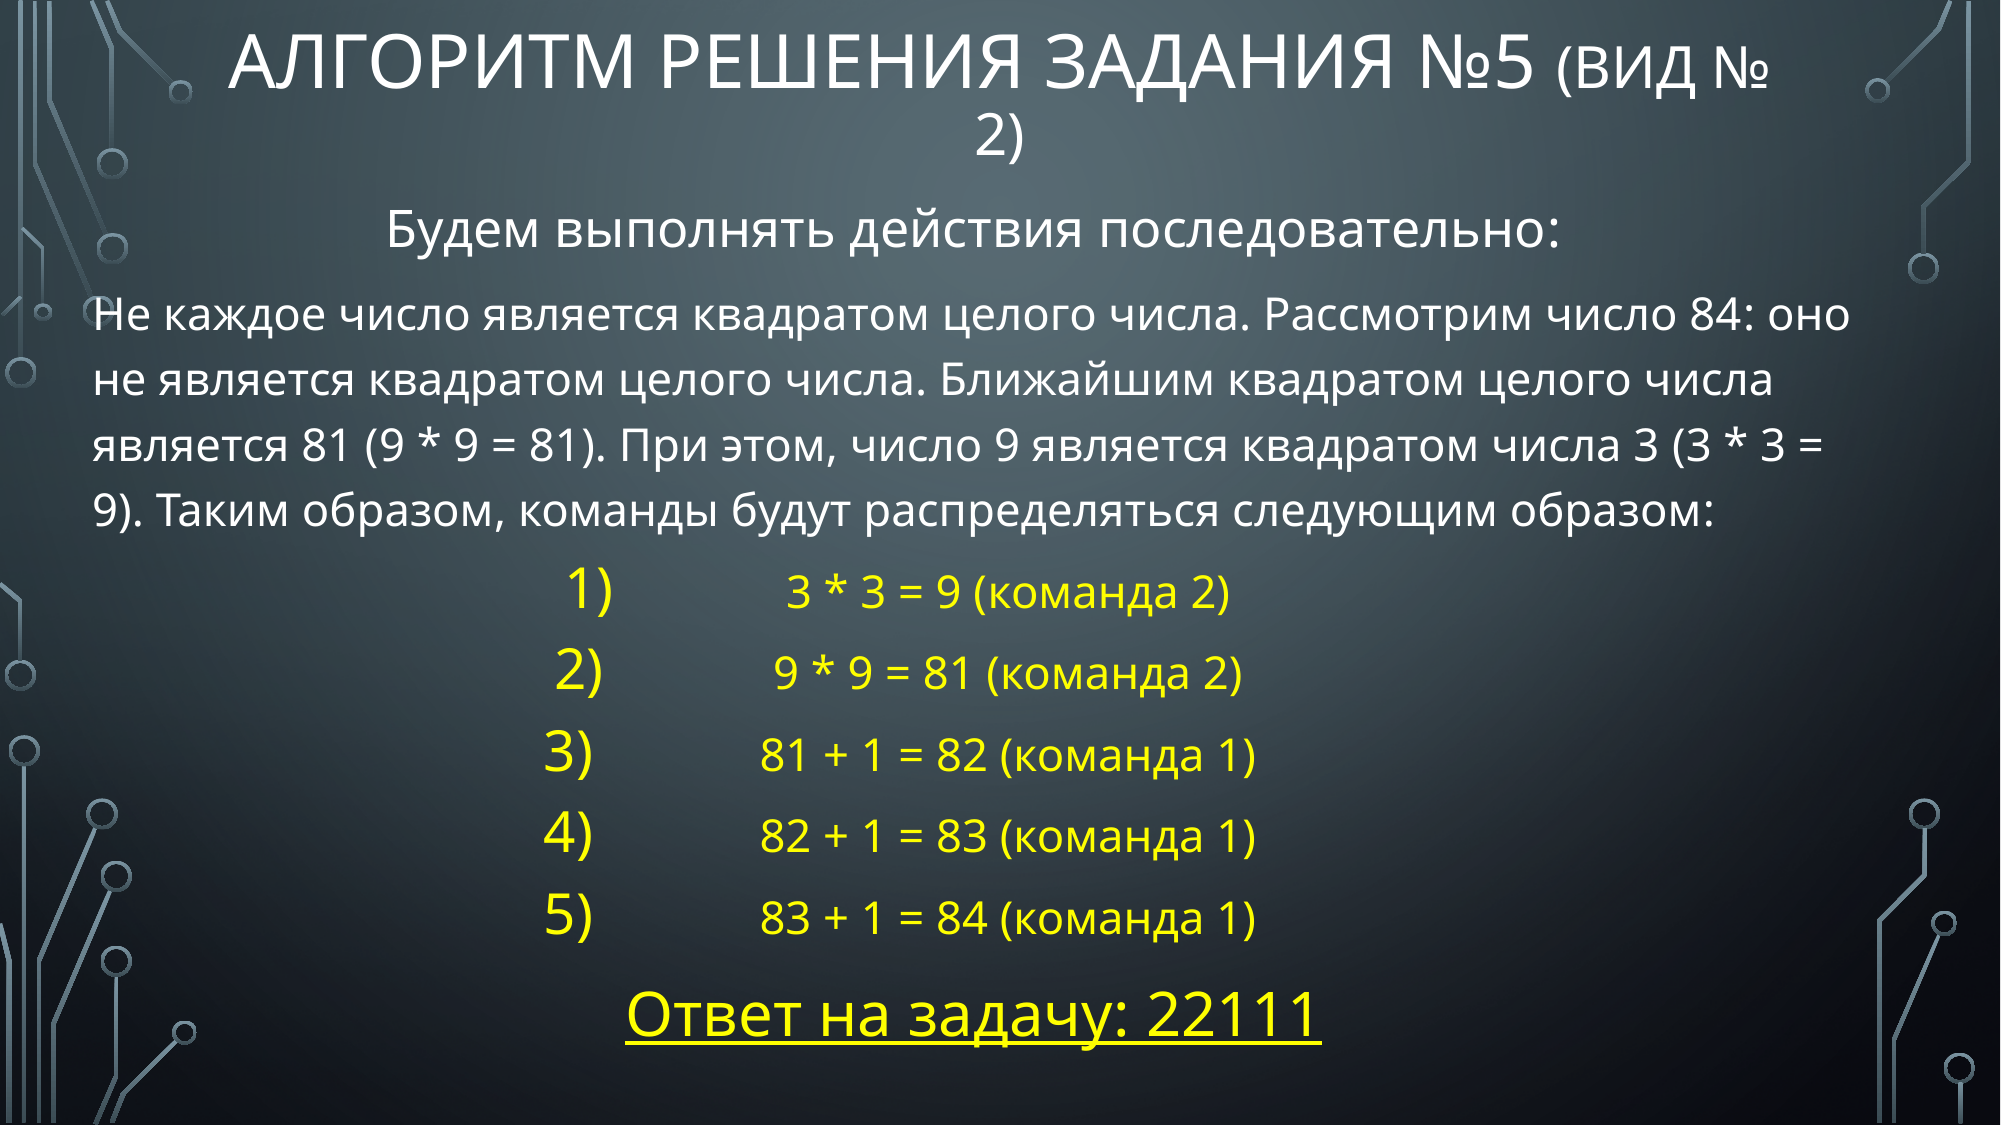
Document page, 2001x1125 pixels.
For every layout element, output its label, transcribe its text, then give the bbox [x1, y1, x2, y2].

list Будем выполнять действия последовательно: Не каждое число является квадратом целого числа. Рассмотрим число 84: оно не является квадратом целого числа. Ближайшим квадратом целого числа является 81 (9 * 9 = 81). При этом, число 9 является квадратом числа 3 (3 * 3 = 9). Таким образом, команды будут распределяться следующим образом: 3 * 3 = 9 (команда 2) 9 * 9 = 81 (команда 2) 81 + 1 = 82 (команда 1) 82 + 1 = 83 (команда 1) 83 + 1 = 84 (команда 1) Ответ на задачу: 22111 [77, 175, 1871, 1110]
title Алгоритм решения задания №5 (вид № 2) [187, 32, 1813, 159]
